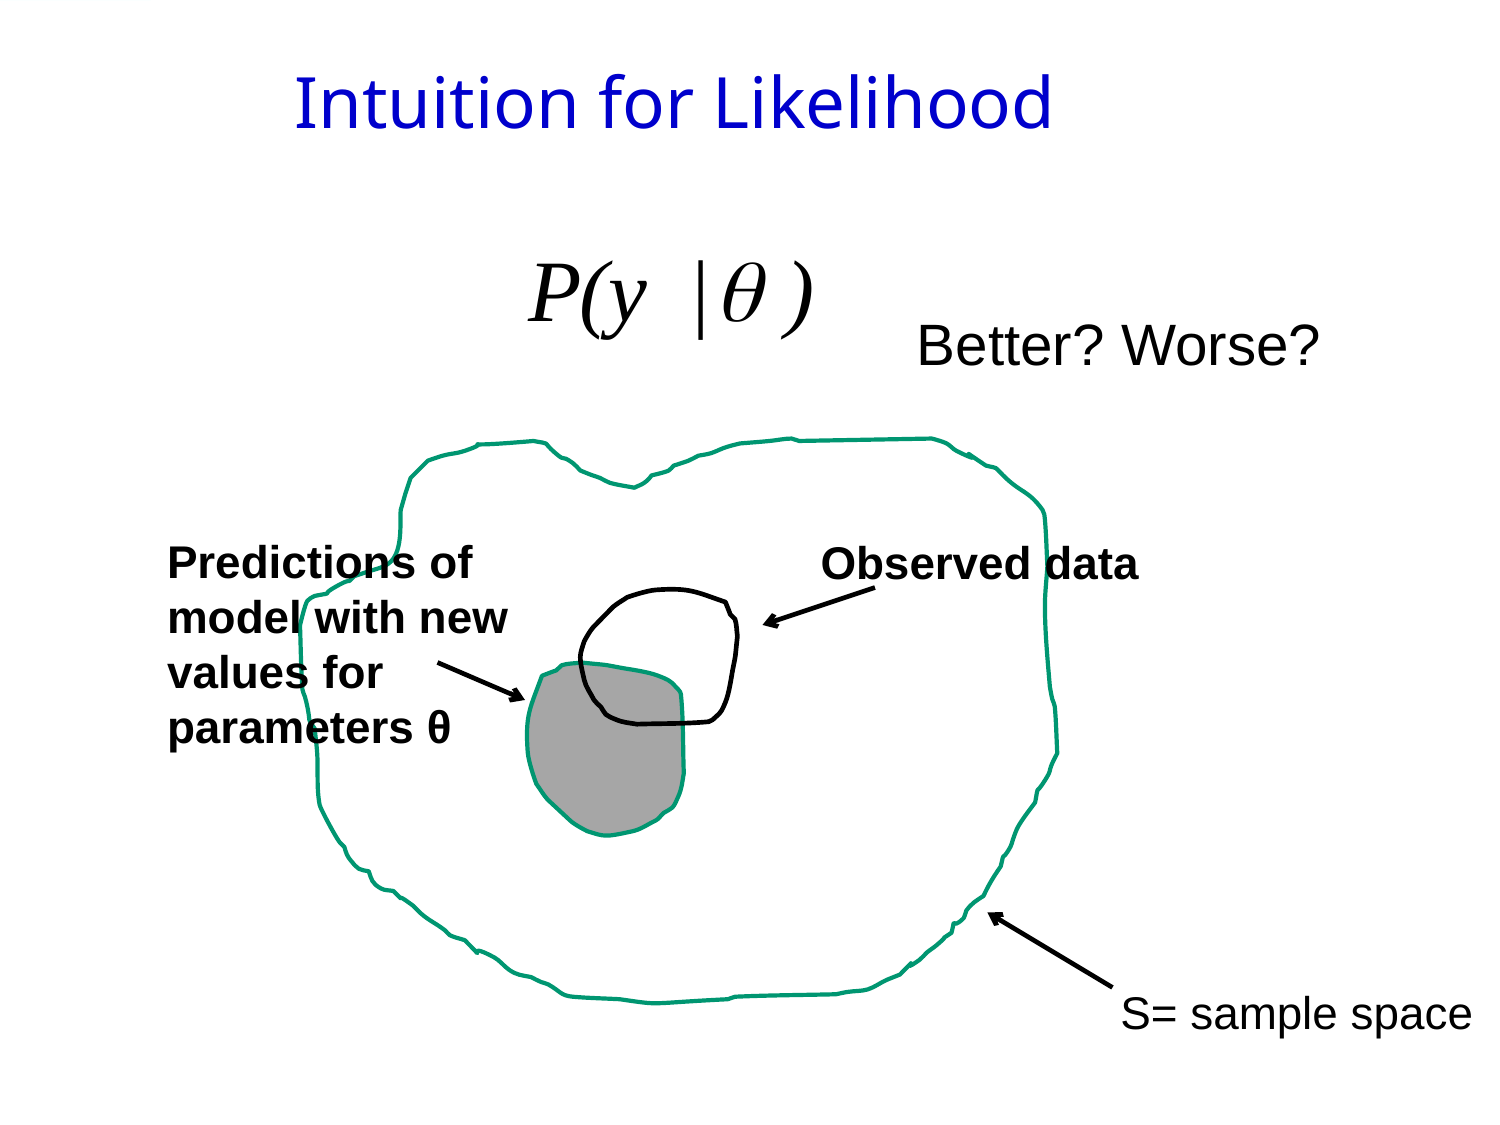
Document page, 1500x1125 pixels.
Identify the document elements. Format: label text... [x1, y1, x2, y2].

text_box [987, 912, 1113, 988]
text_box [524, 660, 686, 838]
text_box Predictions of model with new values for parameters θ [152, 524, 523, 760]
text_box S= sample space [1105, 976, 1489, 1047]
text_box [437, 662, 526, 701]
text_box [578, 587, 740, 727]
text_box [762, 587, 876, 626]
text_box [315, 436, 1060, 1006]
title Intuition for Likelihood [0, 0, 1351, 151]
text_box Observed data [805, 526, 1154, 597]
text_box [514, 240, 822, 373]
text_box Better? Worse? [902, 299, 1337, 385]
